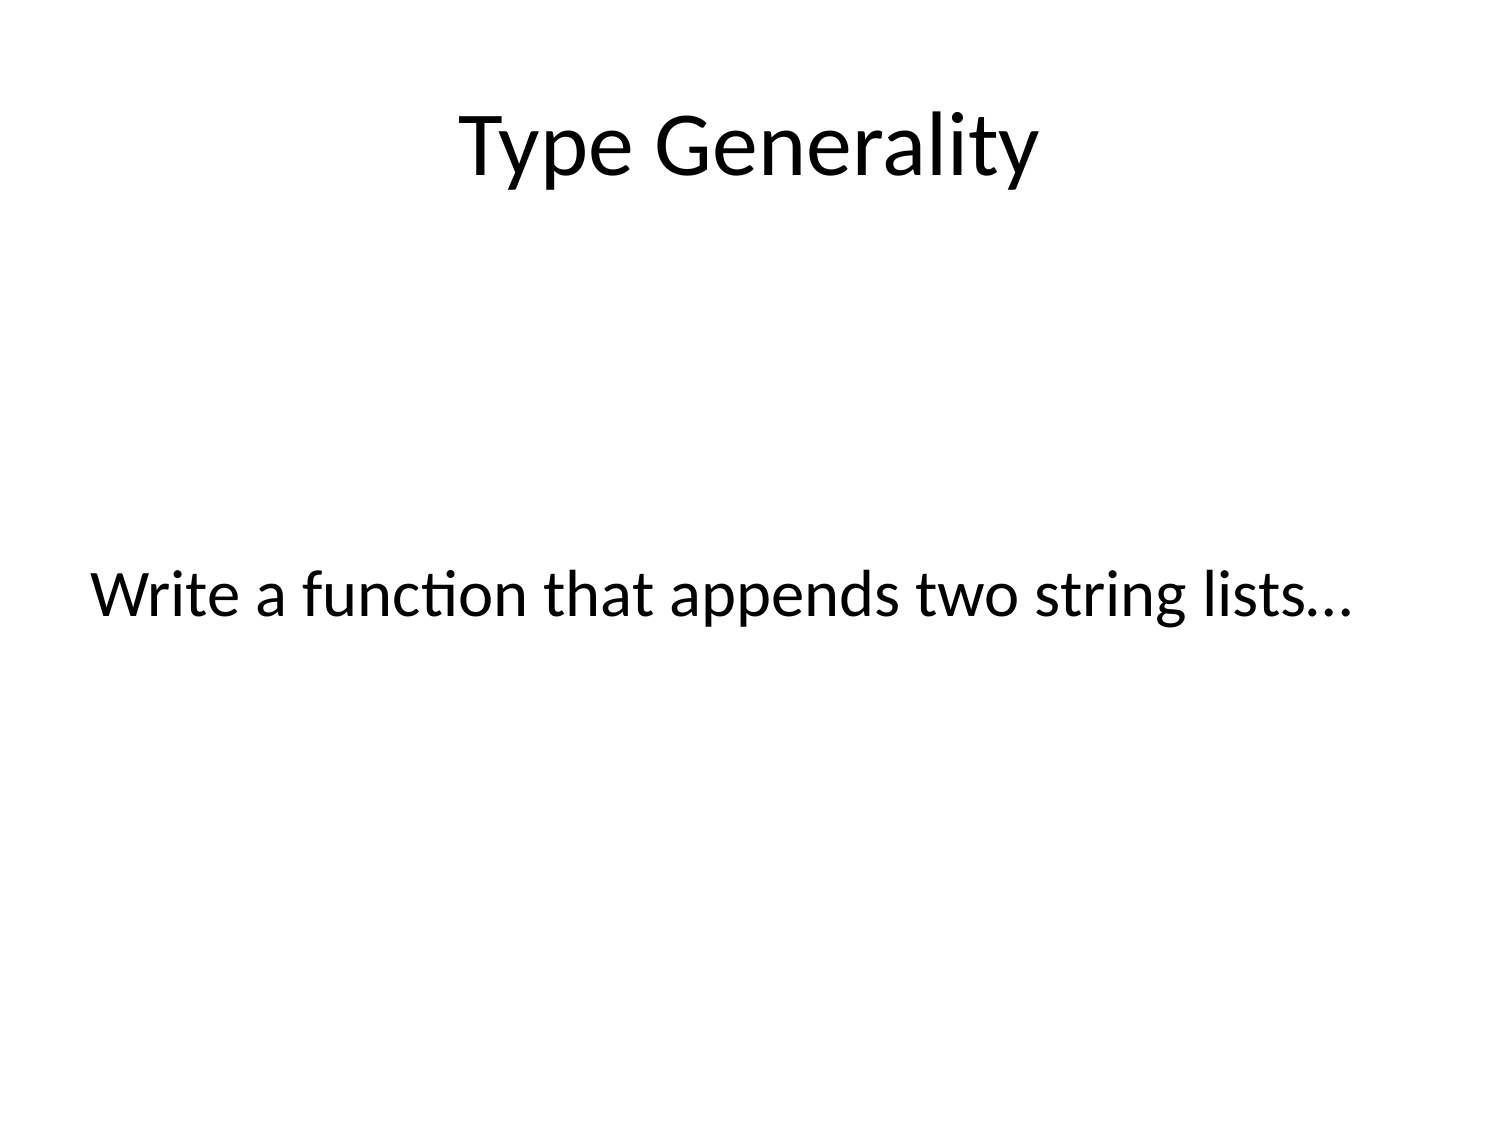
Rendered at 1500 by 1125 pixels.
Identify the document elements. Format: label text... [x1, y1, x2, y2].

list Write a function that appends two string lists… [75, 262, 1425, 1005]
title Type Generality [75, 45, 1425, 233]
